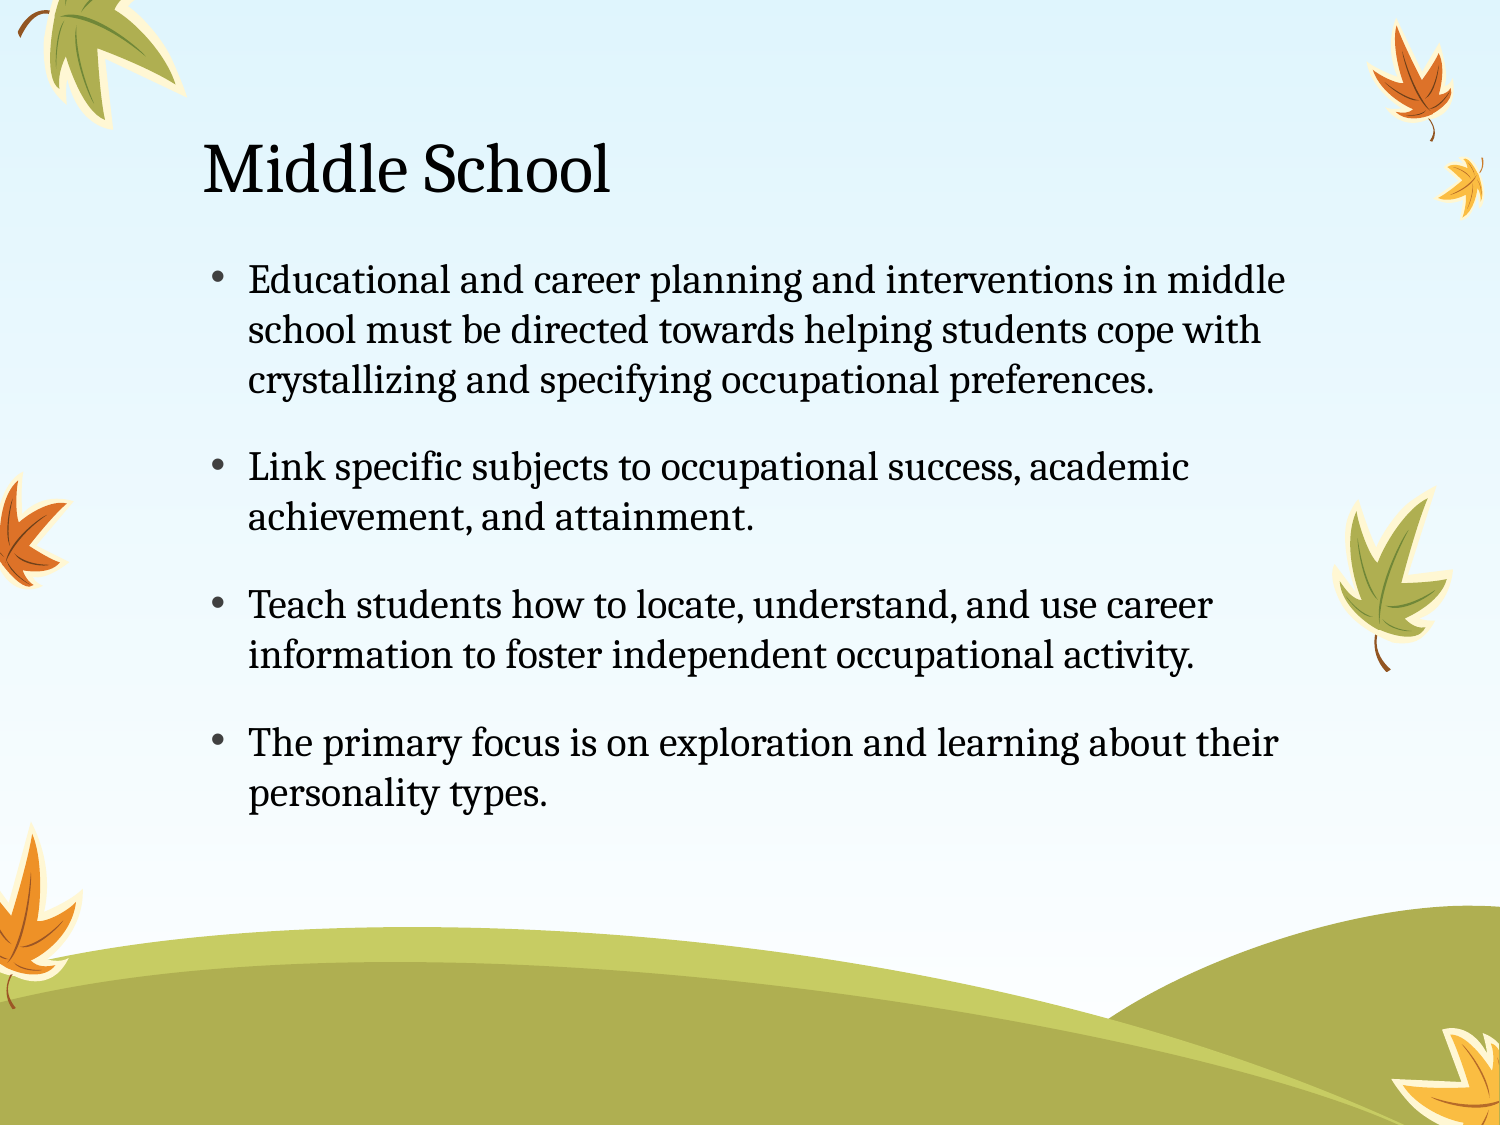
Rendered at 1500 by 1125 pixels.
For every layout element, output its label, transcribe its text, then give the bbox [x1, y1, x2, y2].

title Middle School [187, 12, 1312, 216]
list Educational and career planning and interventions in middle school must be directed towards helping students cope with crystallizing and specifying occupational preferences. Link specific subjects to occupational success, academic achievement, and attainment. Teach students how to locate, understand, and use career information to foster independent occupational activity. The primary focus is on exploration and learning about their personality types. [188, 243, 1312, 925]
